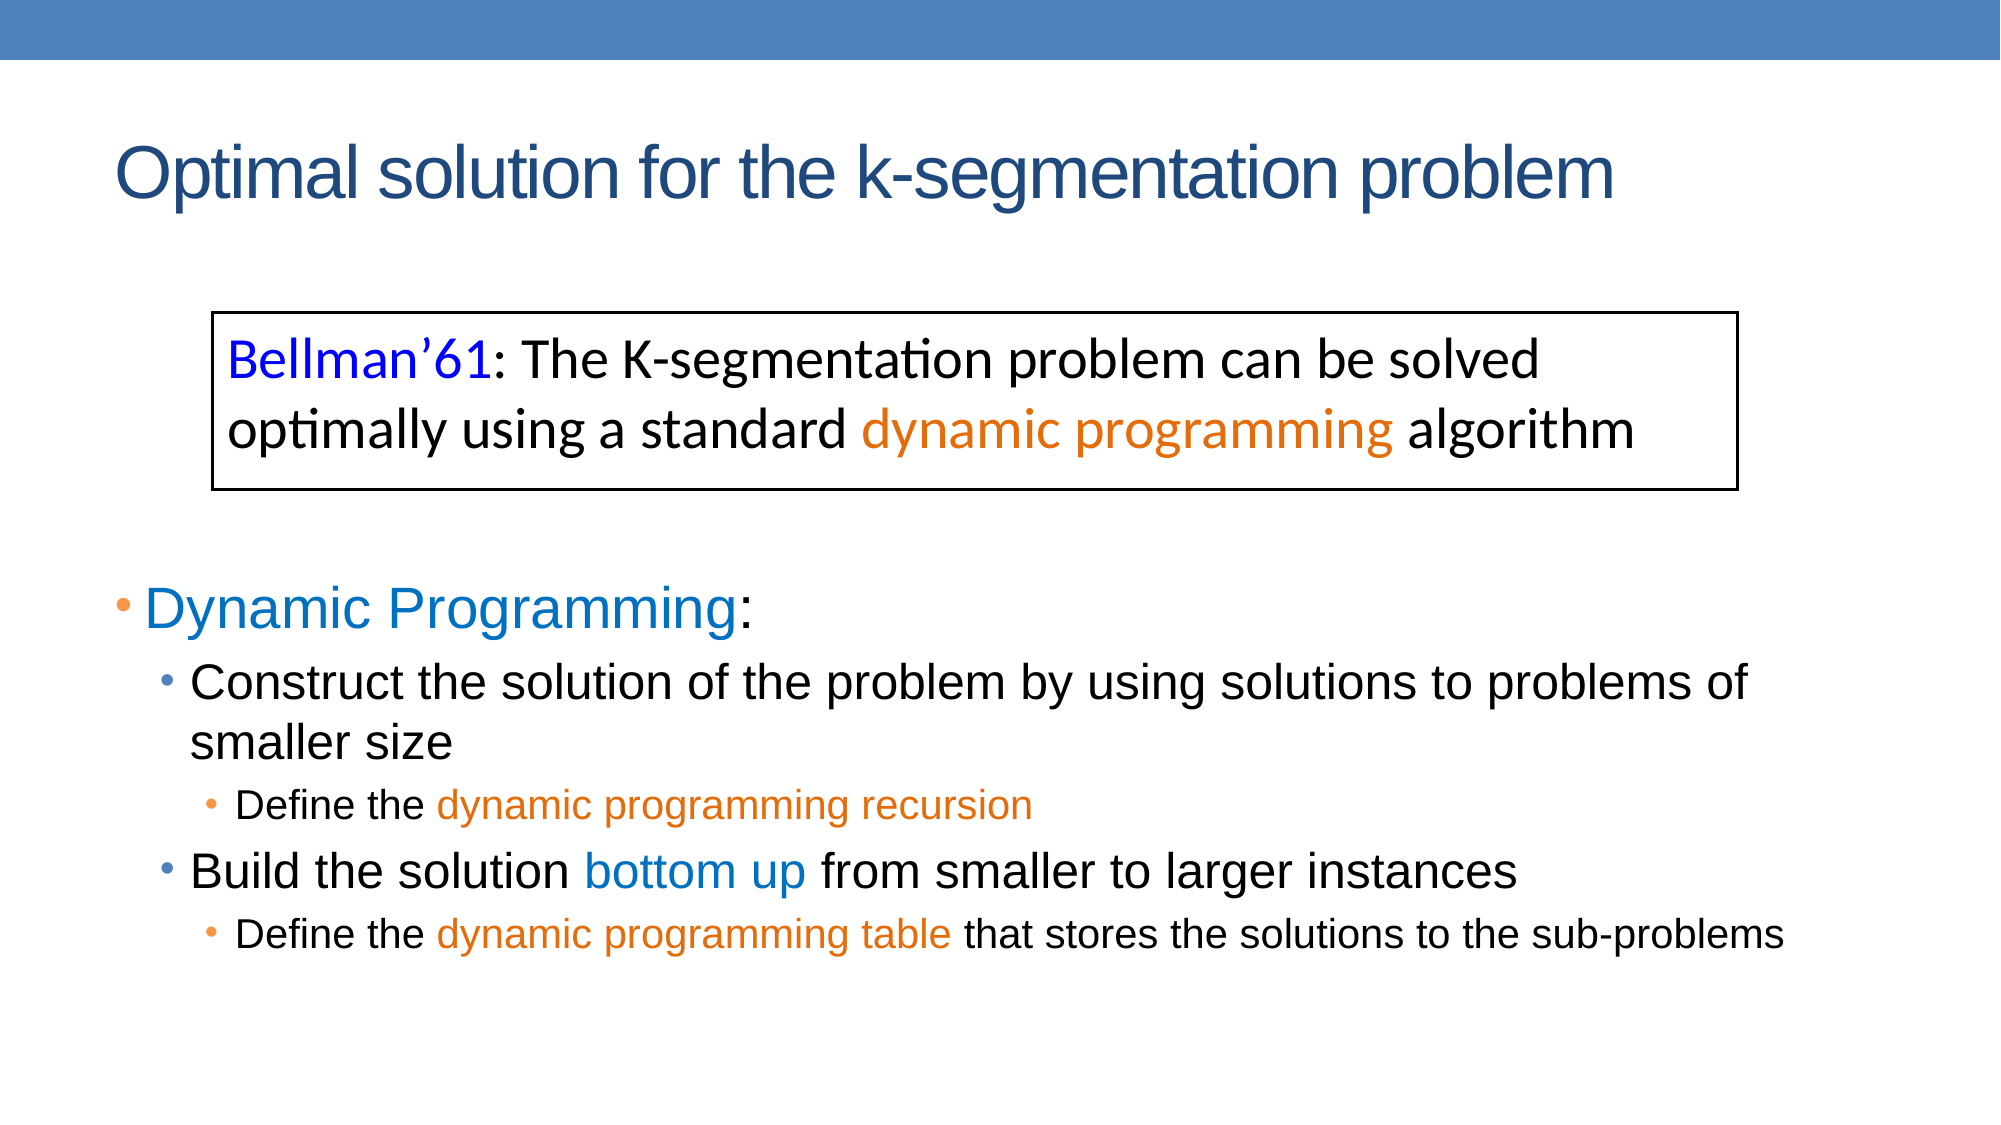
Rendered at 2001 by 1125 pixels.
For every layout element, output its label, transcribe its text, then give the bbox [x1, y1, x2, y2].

title Optimal solution for the k-segmentation problem [99, 87, 1900, 250]
text_box Bellman’61: The K-segmentation problem can be solved optimally using a standard dynamic programming algorithm [212, 312, 1738, 490]
list Dynamic Programming: Construct the solution of the problem by using solutions to problems of smaller size Define the dynamic programming recursion Build the solution bottom up from smaller to larger instances Define the dynamic programming table that stores the solutions to the sub-problems [99, 562, 1875, 1075]
